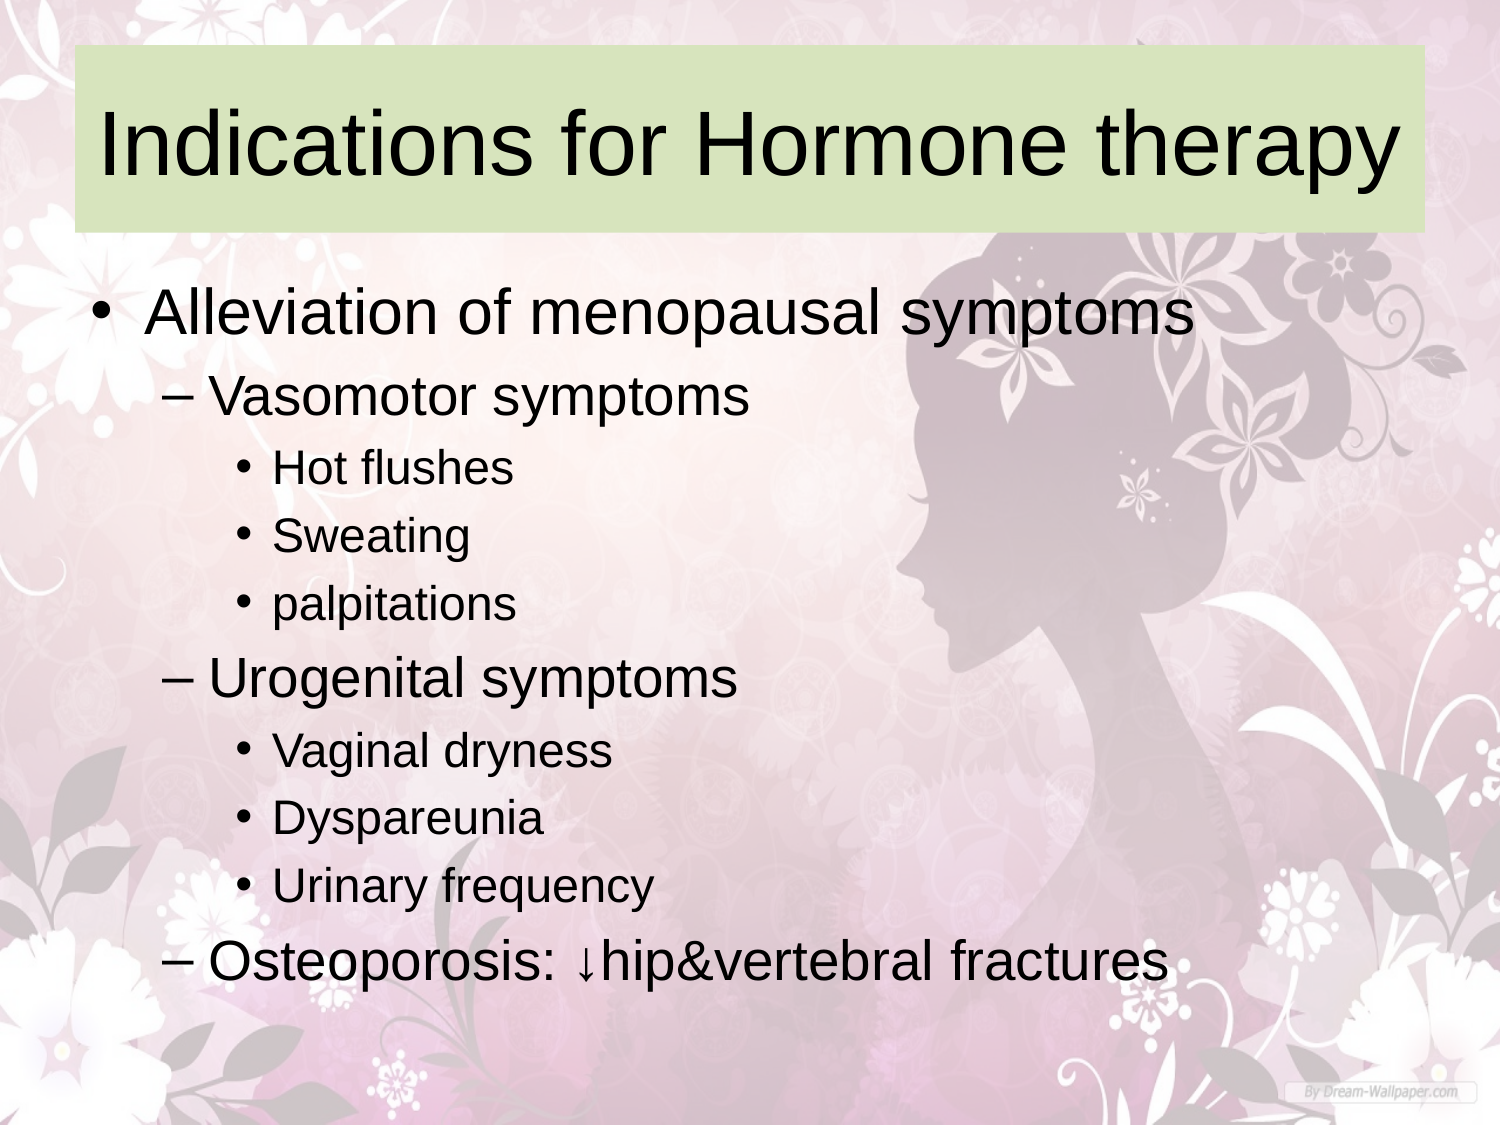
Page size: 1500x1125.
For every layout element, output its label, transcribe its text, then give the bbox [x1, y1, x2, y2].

list Alleviation of menopausal symptoms Vasomotor symptoms Hot flushes Sweating palpitations Urogenital symptoms Vaginal dryness Dyspareunia Urinary frequency Osteoporosis: ↓hip&vertebral fractures [75, 262, 1425, 1005]
title Indications for Hormone therapy [75, 45, 1425, 233]
